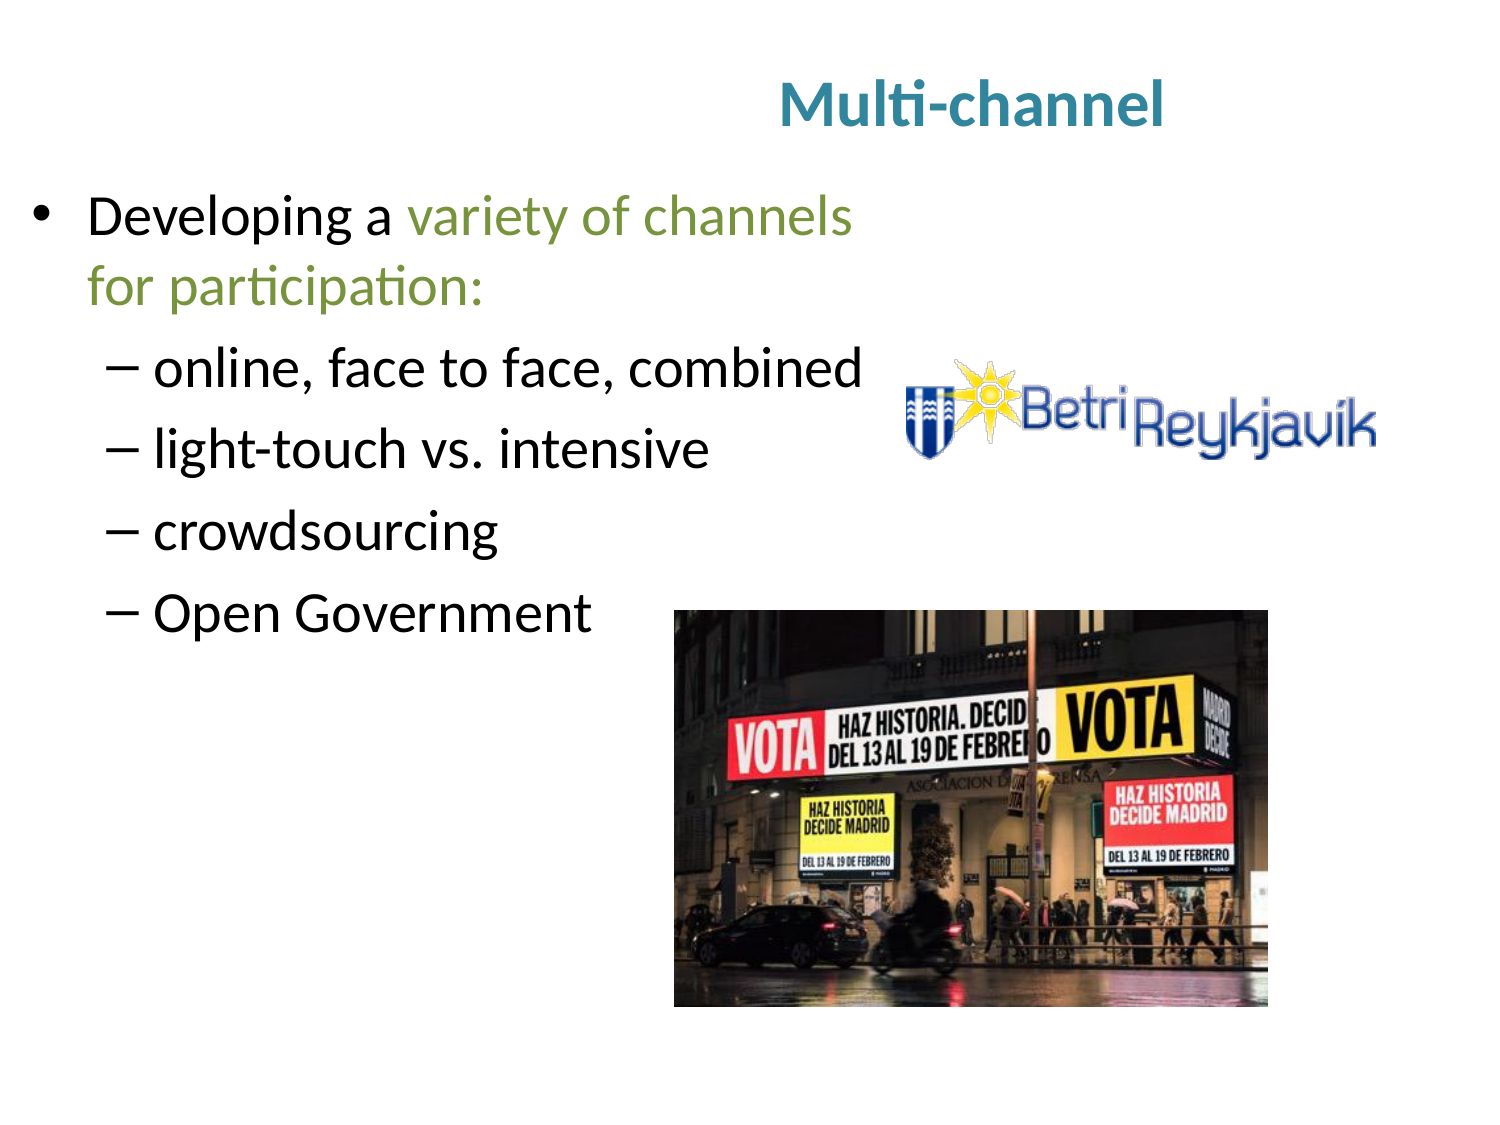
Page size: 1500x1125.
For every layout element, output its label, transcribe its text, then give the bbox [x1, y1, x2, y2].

picture [906, 244, 1376, 578]
picture [674, 610, 1268, 1007]
title Multi-channel [464, 58, 1481, 141]
list Developing a variety of channels for participation: online, face to face, combined light-touch vs. intensive crowdsourcing Open Government [16, 169, 907, 919]
